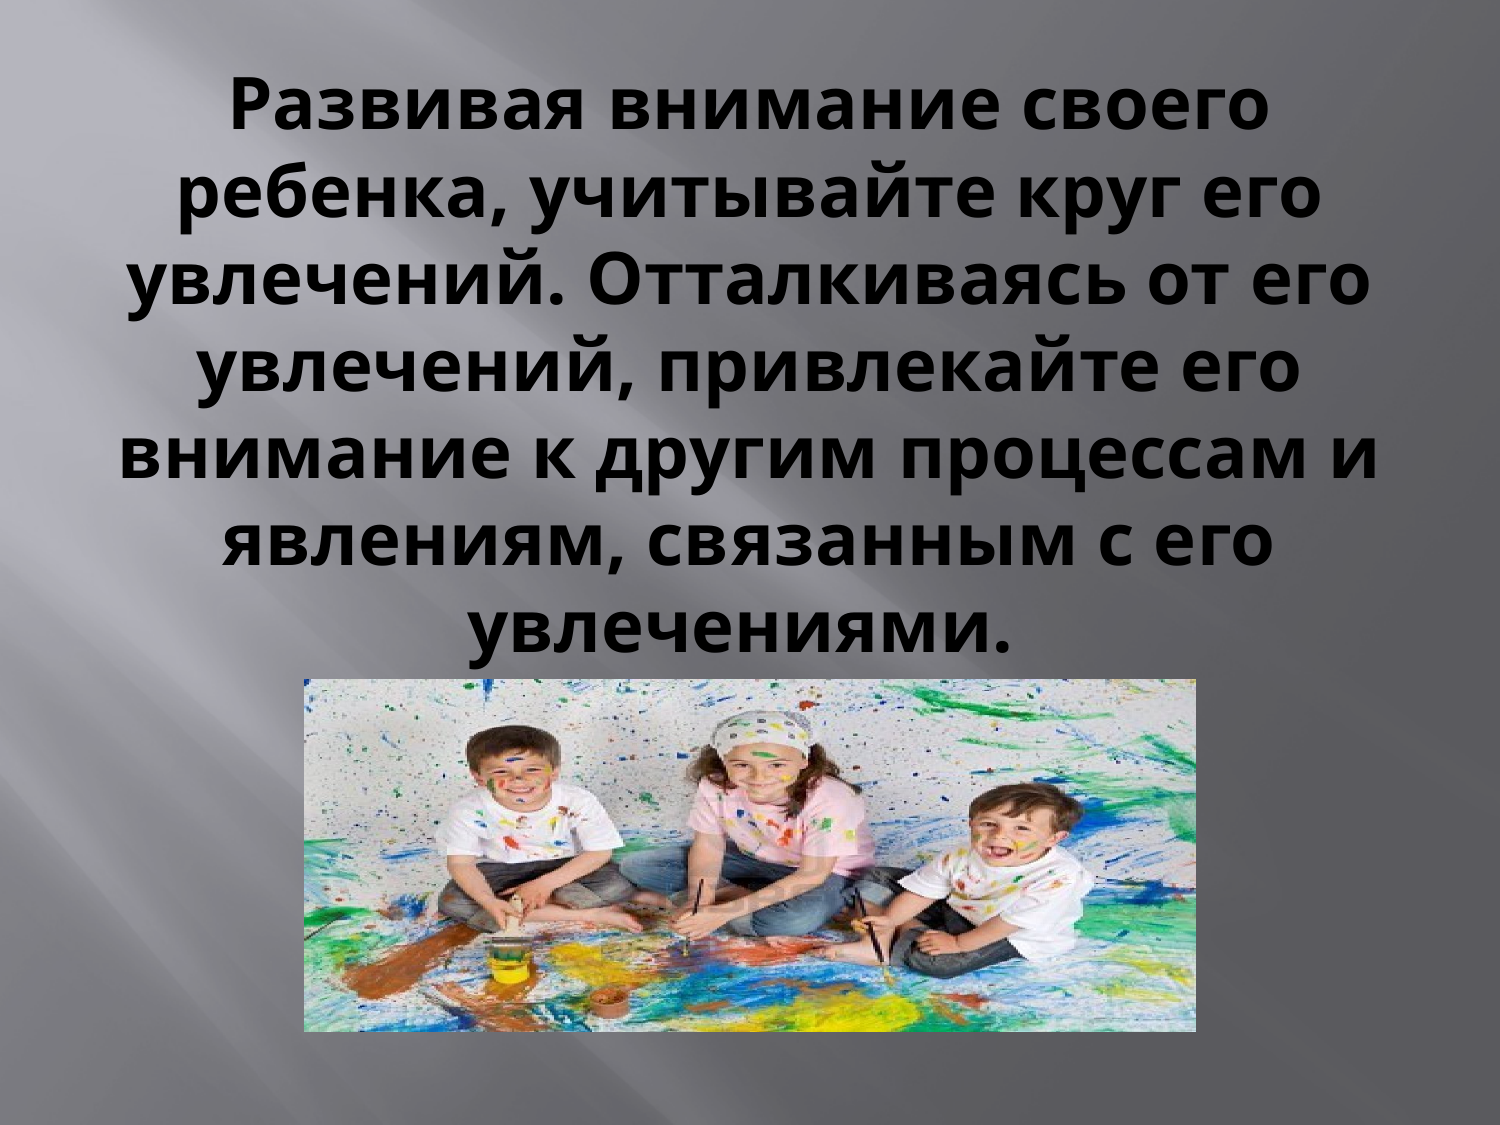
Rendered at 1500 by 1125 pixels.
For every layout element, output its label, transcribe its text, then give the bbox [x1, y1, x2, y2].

picture [304, 679, 1196, 1032]
title Развивая внимание своего ребенка, учитывайте круг его увлечений. Отталкиваясь от его увлечений, привлекайте его внимание к другим процессам и явлениям, связанным с его увлечениями. [75, 45, 1425, 680]
